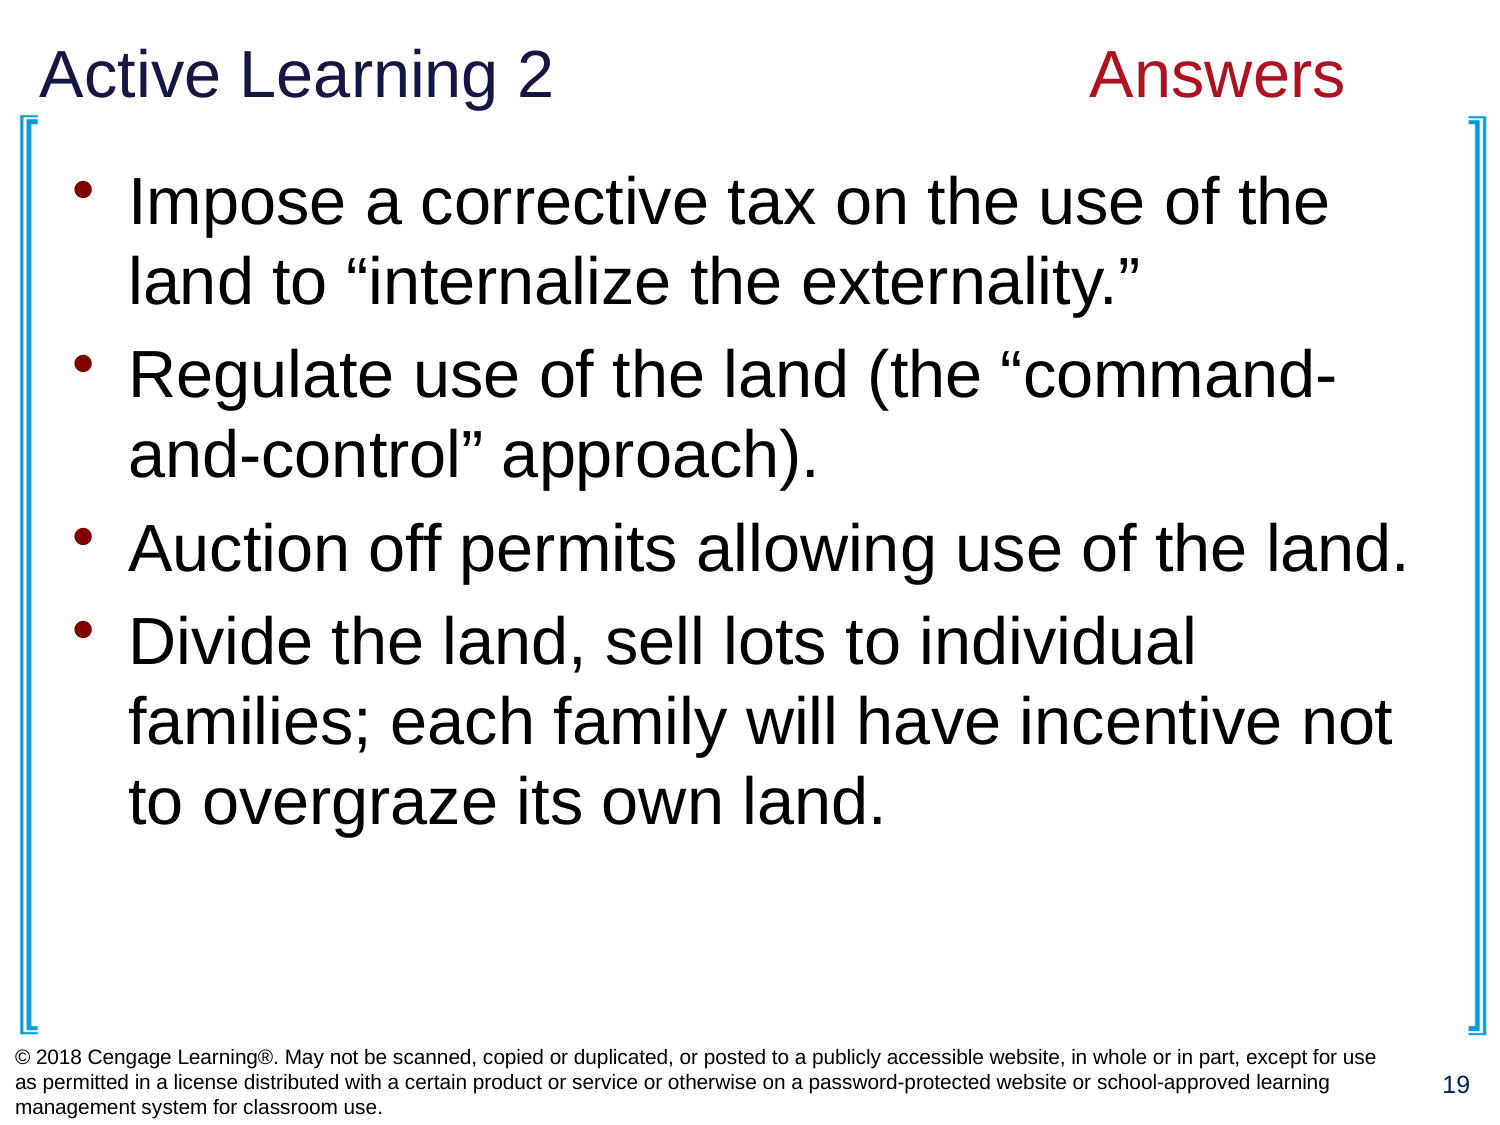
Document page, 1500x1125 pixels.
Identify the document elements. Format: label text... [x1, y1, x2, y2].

slide_number 19 [1412, 1060, 1500, 1125]
list Impose a corrective tax on the use of the land to “internalize the externality.” Regulate use of the land (the “command-and-control” approach). Auction off permits allowing use of the land. Divide the land, sell lots to individual families; each family will have incentive not to overgraze its own land. [56, 149, 1455, 1058]
picture [13, 113, 43, 1037]
picture [1463, 113, 1493, 1037]
title Active Learning 2 Answers [24, 16, 1450, 125]
footer © 2018 Cengage Learning®. May not be scanned, copied or duplicated, or posted to a publicly accessible website, in whole or in part, except for use as permitted in a license distributed with a certain product or service or otherwise on a password-protected website or school-approved learning management system for classroom use. [0, 1037, 1412, 1125]
